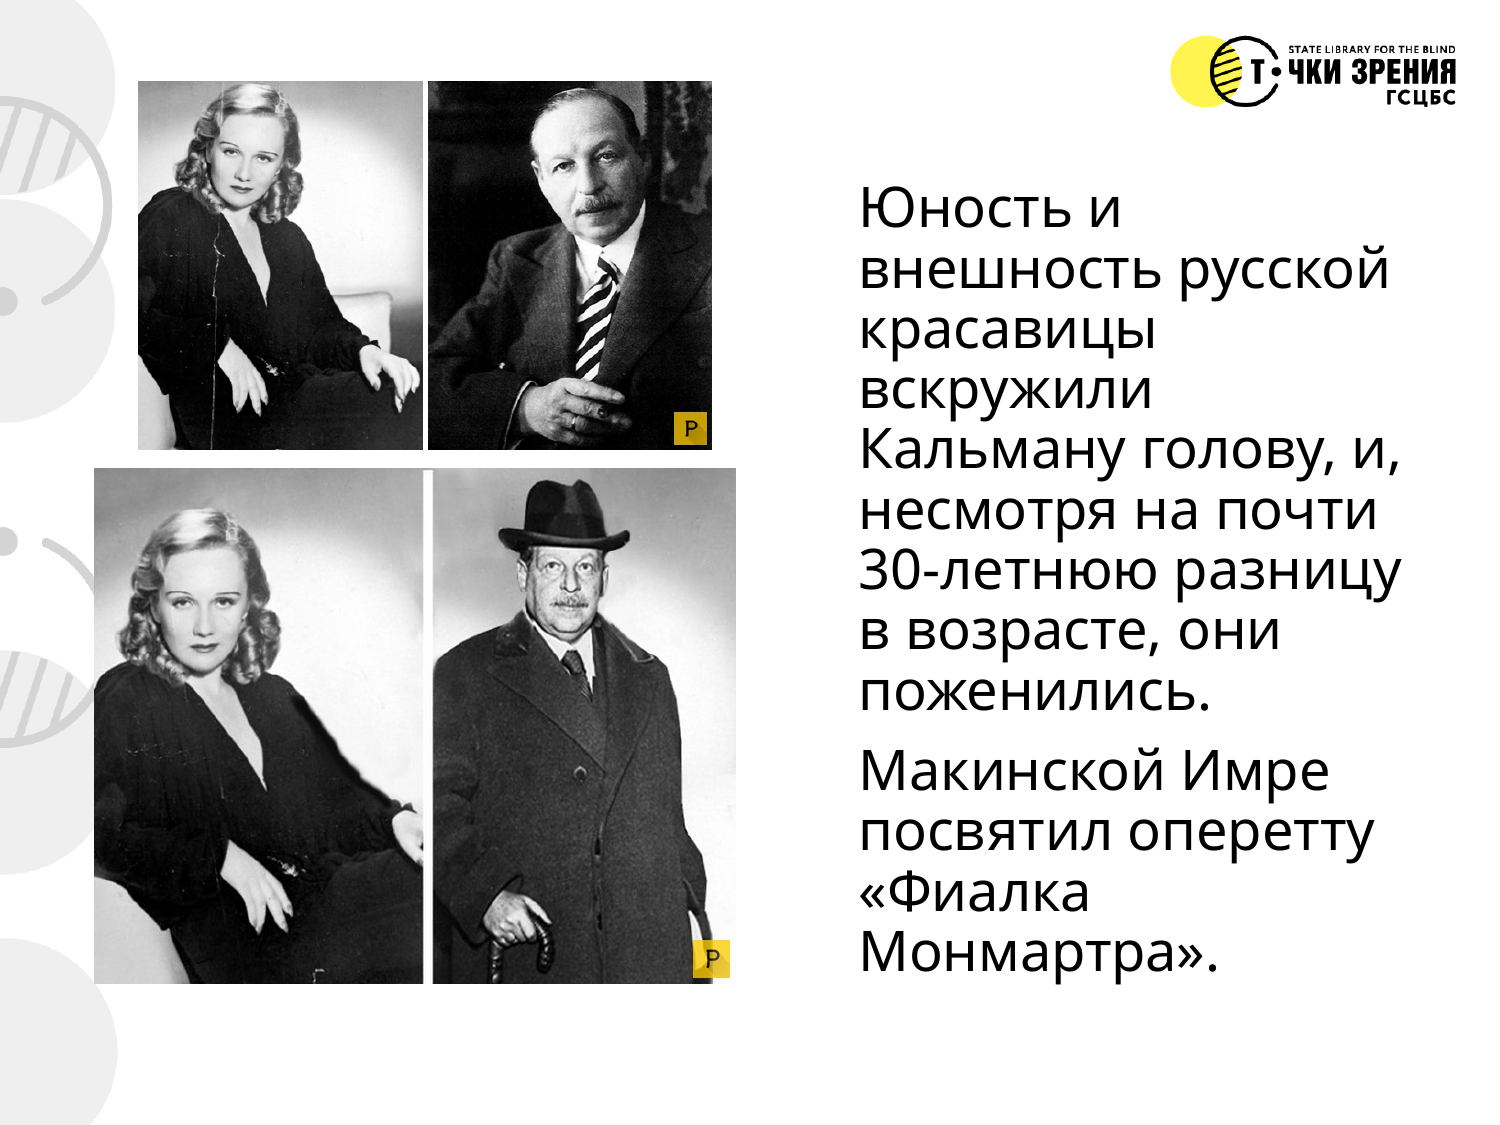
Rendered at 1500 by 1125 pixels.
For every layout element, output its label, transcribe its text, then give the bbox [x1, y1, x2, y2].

list Юность и внешность русской красавицы вскружили Кальману голову, и, несмотря на почти 30-летнюю разницу в возрасте, они поженились. Макинской Имре посвятил оперетту «Фиалка Монмартра». [843, 172, 1438, 1005]
picture [0, 0, 1500, 1125]
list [138, 81, 712, 450]
